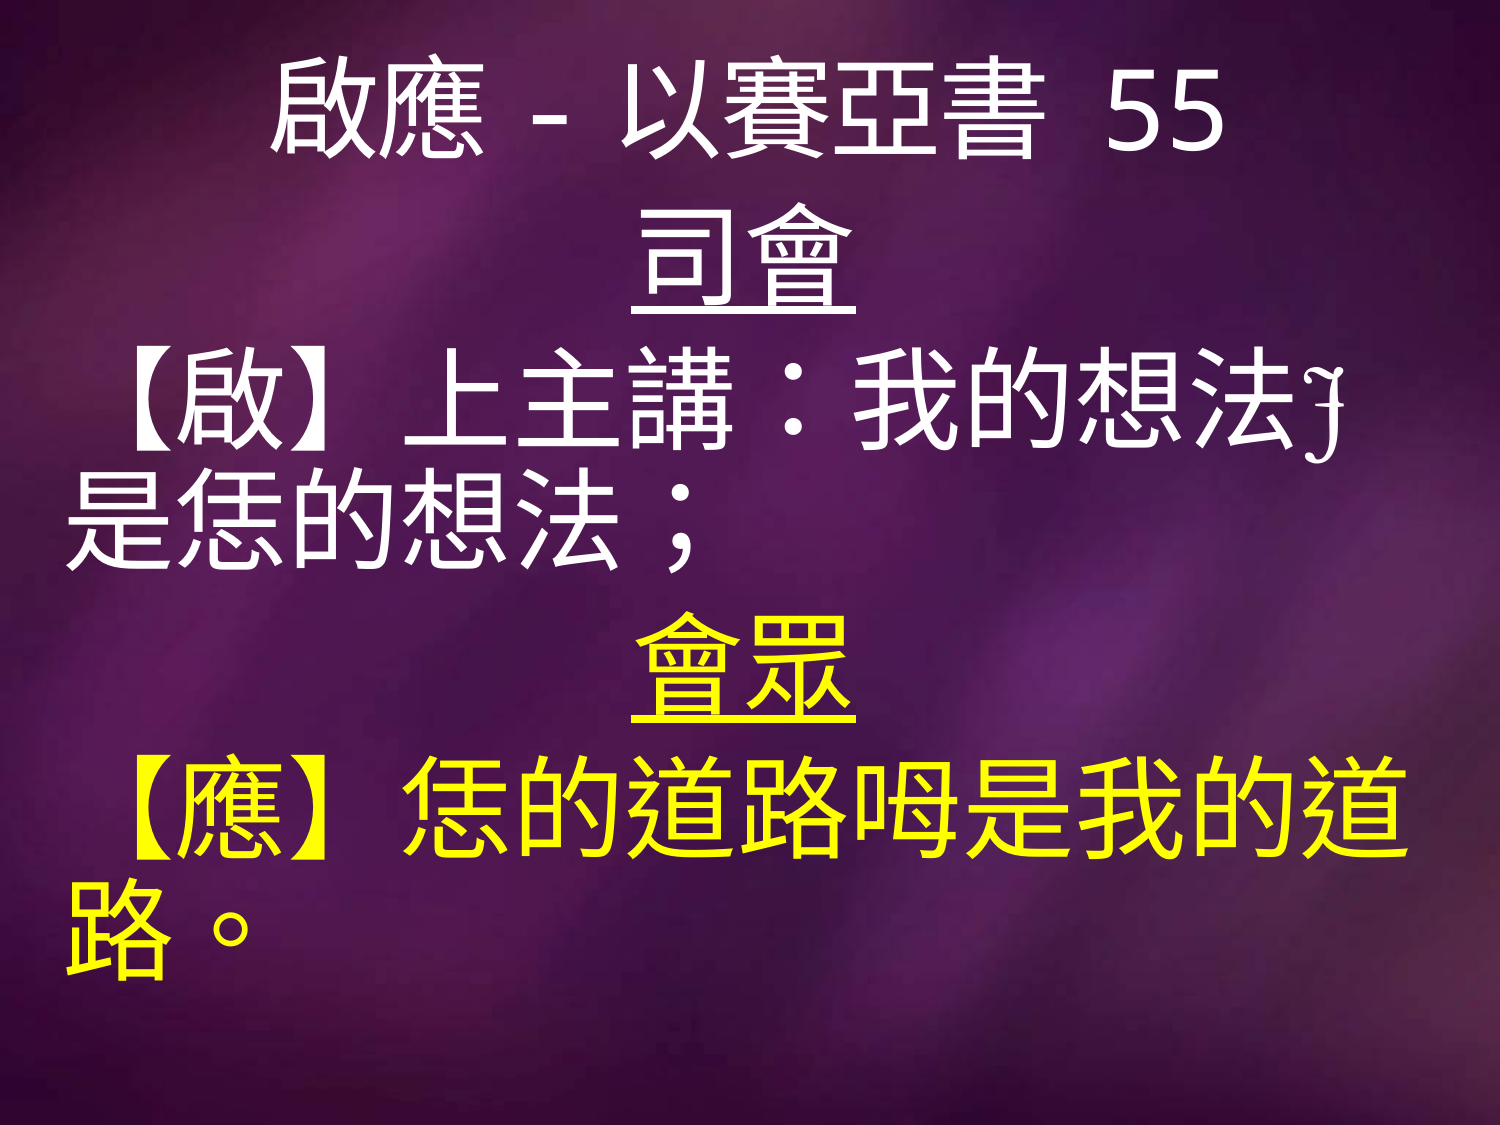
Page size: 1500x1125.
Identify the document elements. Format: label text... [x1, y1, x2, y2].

picture [0, 0, 1500, 1125]
list 司會 【啟】上主講：我的想法是恁的想法； 會眾 【應】恁的道路呣是我的道路。 [62, 200, 1425, 1018]
title 啟應-以賽亞書 55 [62, 37, 1438, 174]
